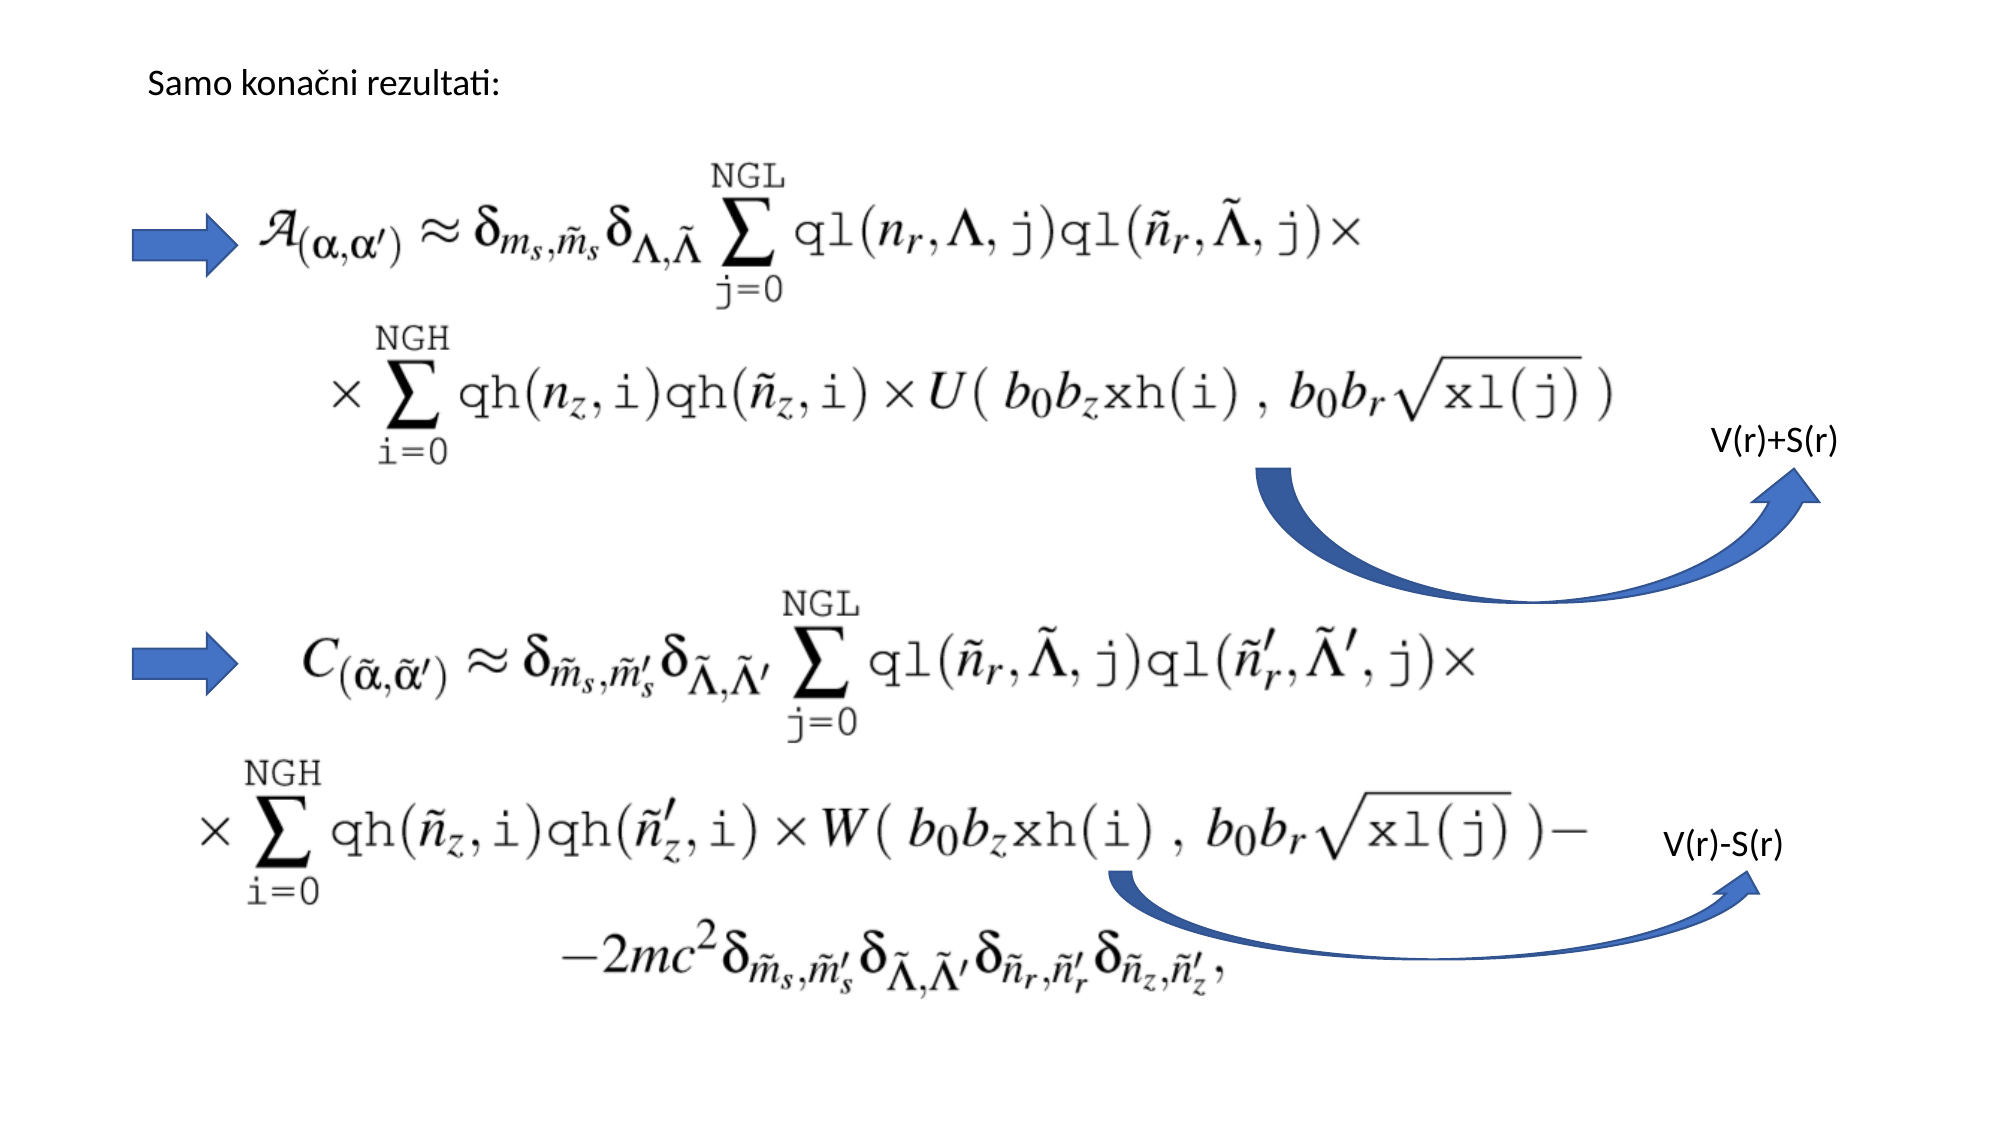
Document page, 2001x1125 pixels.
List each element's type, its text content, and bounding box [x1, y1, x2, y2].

text_box [1255, 469, 1366, 562]
text_box V(r)-S(r) [1648, 811, 1890, 871]
picture [172, 562, 1604, 1008]
picture [237, 139, 1617, 469]
text_box [1604, 468, 1822, 601]
text_box [131, 212, 237, 279]
text_box V(r)+S(r) [1696, 408, 1960, 468]
text_box [1604, 871, 1761, 949]
text_box [131, 647, 172, 680]
text_box Samo konačni rezultati: [132, 50, 1401, 111]
